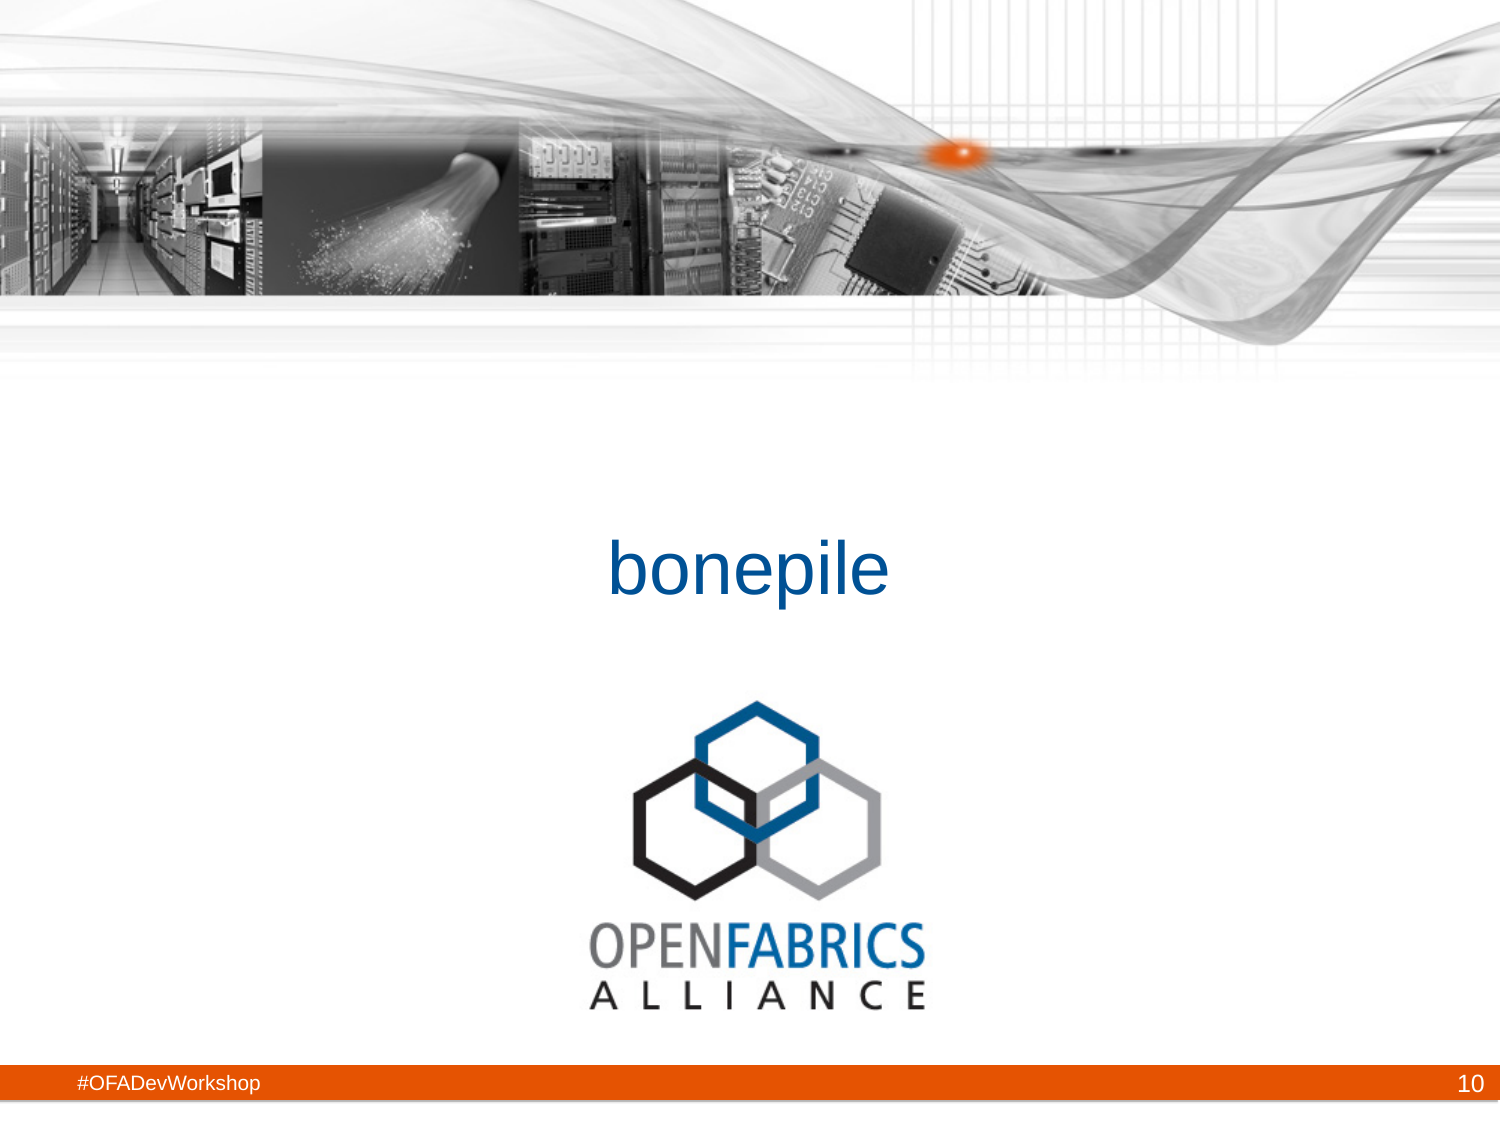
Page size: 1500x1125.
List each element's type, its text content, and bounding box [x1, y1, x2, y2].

picture [569, 692, 944, 1055]
slide_number 10 [1149, 1052, 1500, 1113]
title bonepile [75, 437, 1425, 692]
footer #OFADevWorkshop [62, 1052, 538, 1113]
picture [0, 0, 1500, 407]
